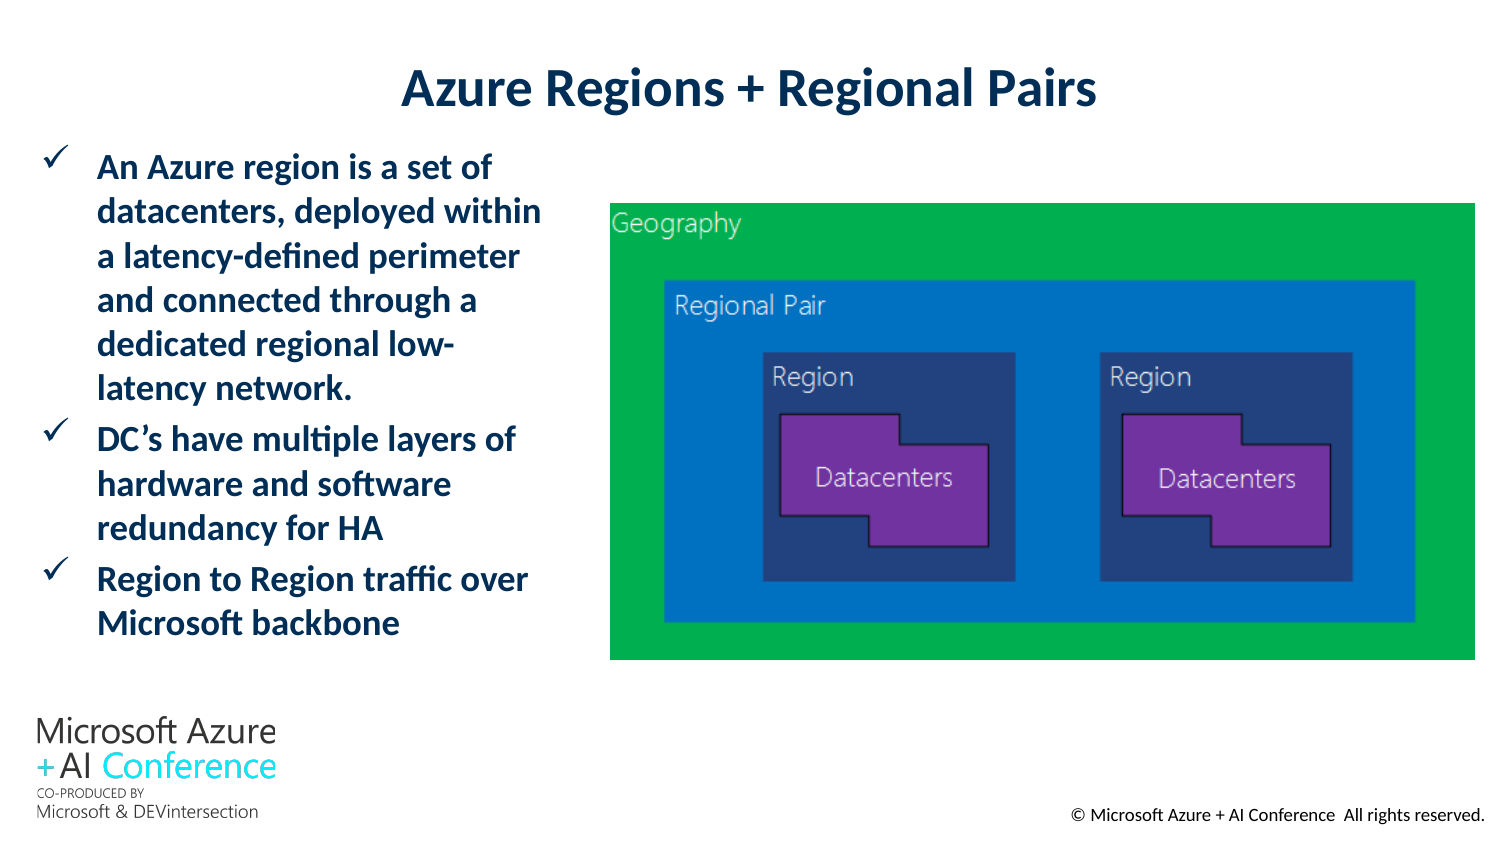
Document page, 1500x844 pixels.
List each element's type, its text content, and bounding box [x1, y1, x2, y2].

picture [610, 203, 1475, 660]
list An Azure region is a set of datacenters, deployed within a latency-defined perimeter and connected through a dedicated regional low-latency network. DC’s have multiple layers of hardware and software redundancy for HA Region to Region traffic over Microsoft backbone [25, 135, 577, 661]
title Azure Regions + Regional Pairs [74, 37, 1426, 132]
